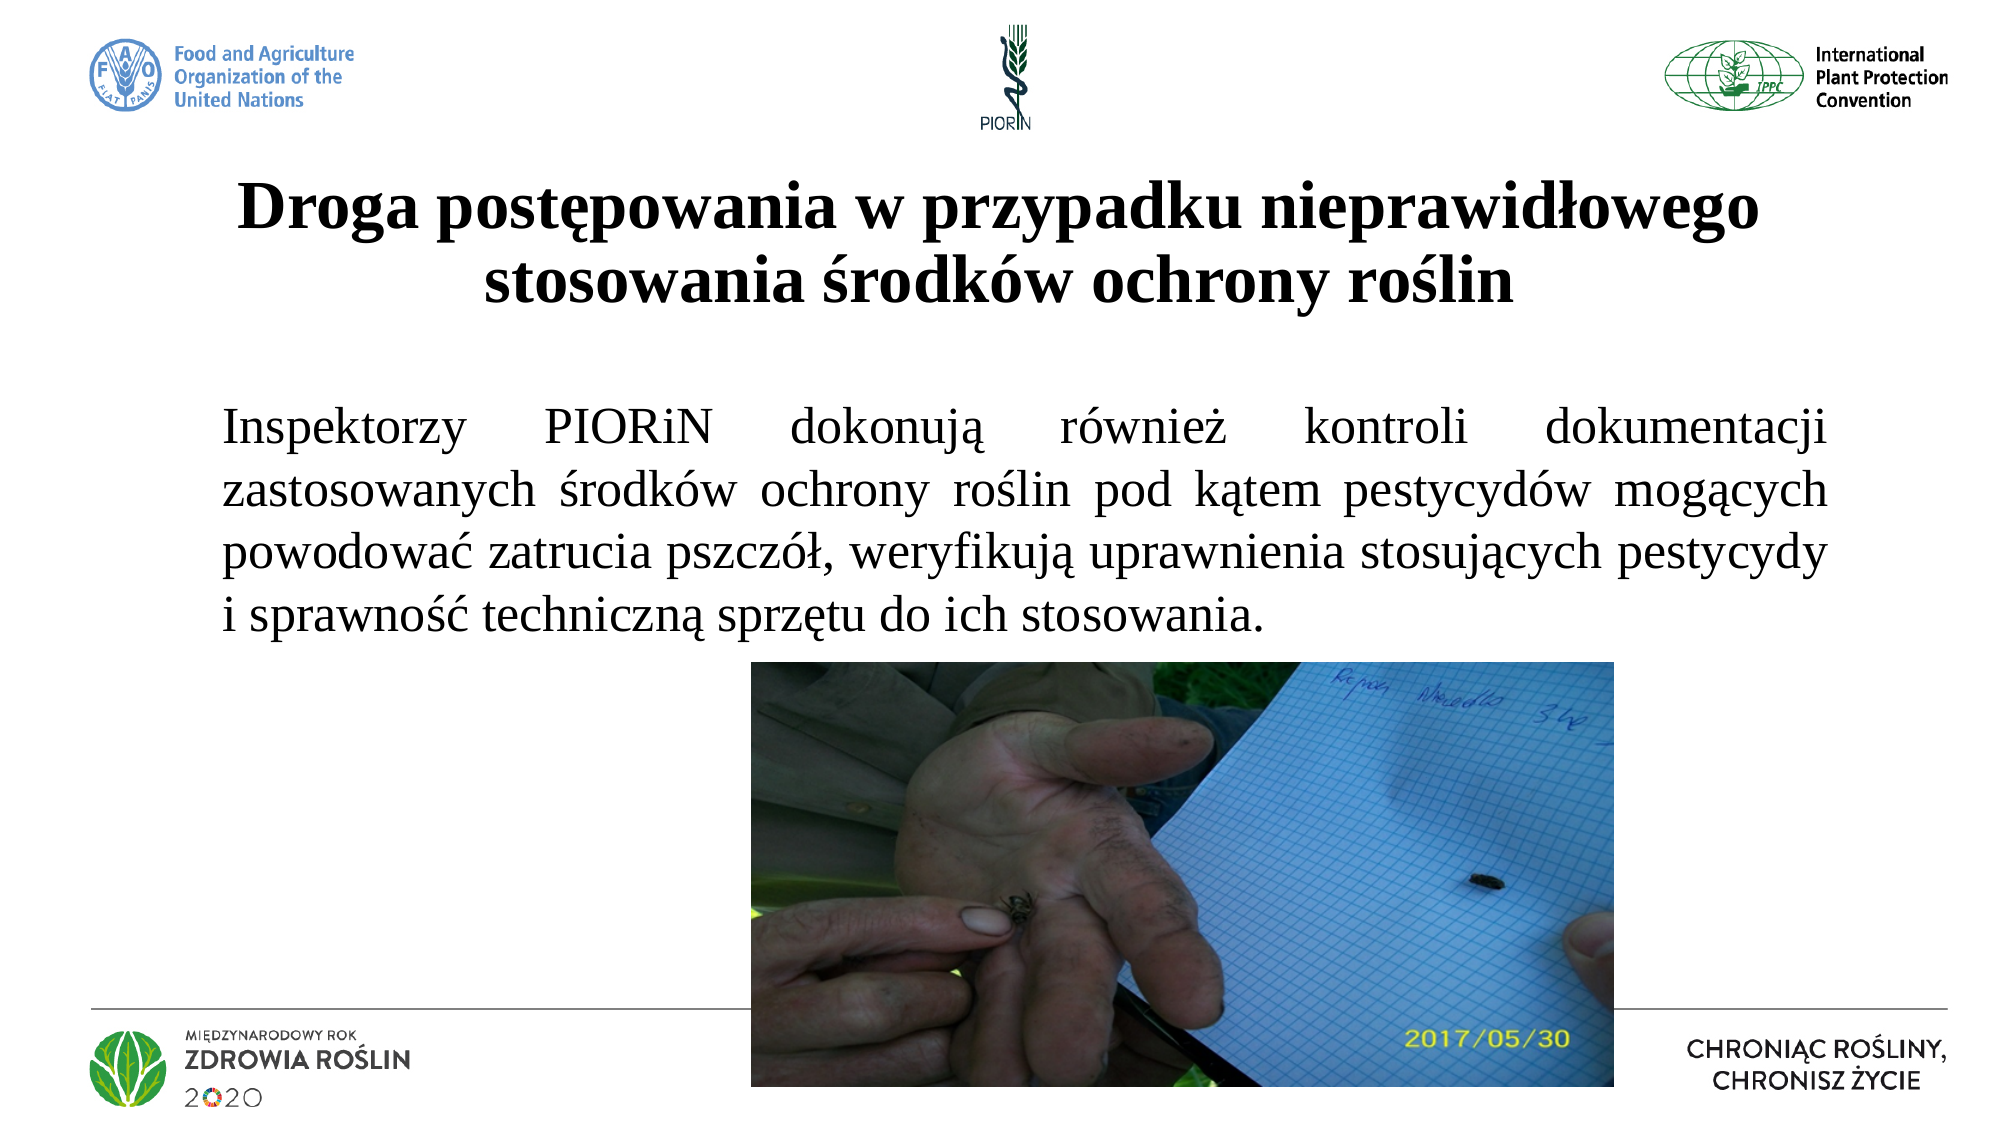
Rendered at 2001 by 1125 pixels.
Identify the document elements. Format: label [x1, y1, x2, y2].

picture [751, 662, 1614, 1087]
list [0, 6, 2000, 1125]
